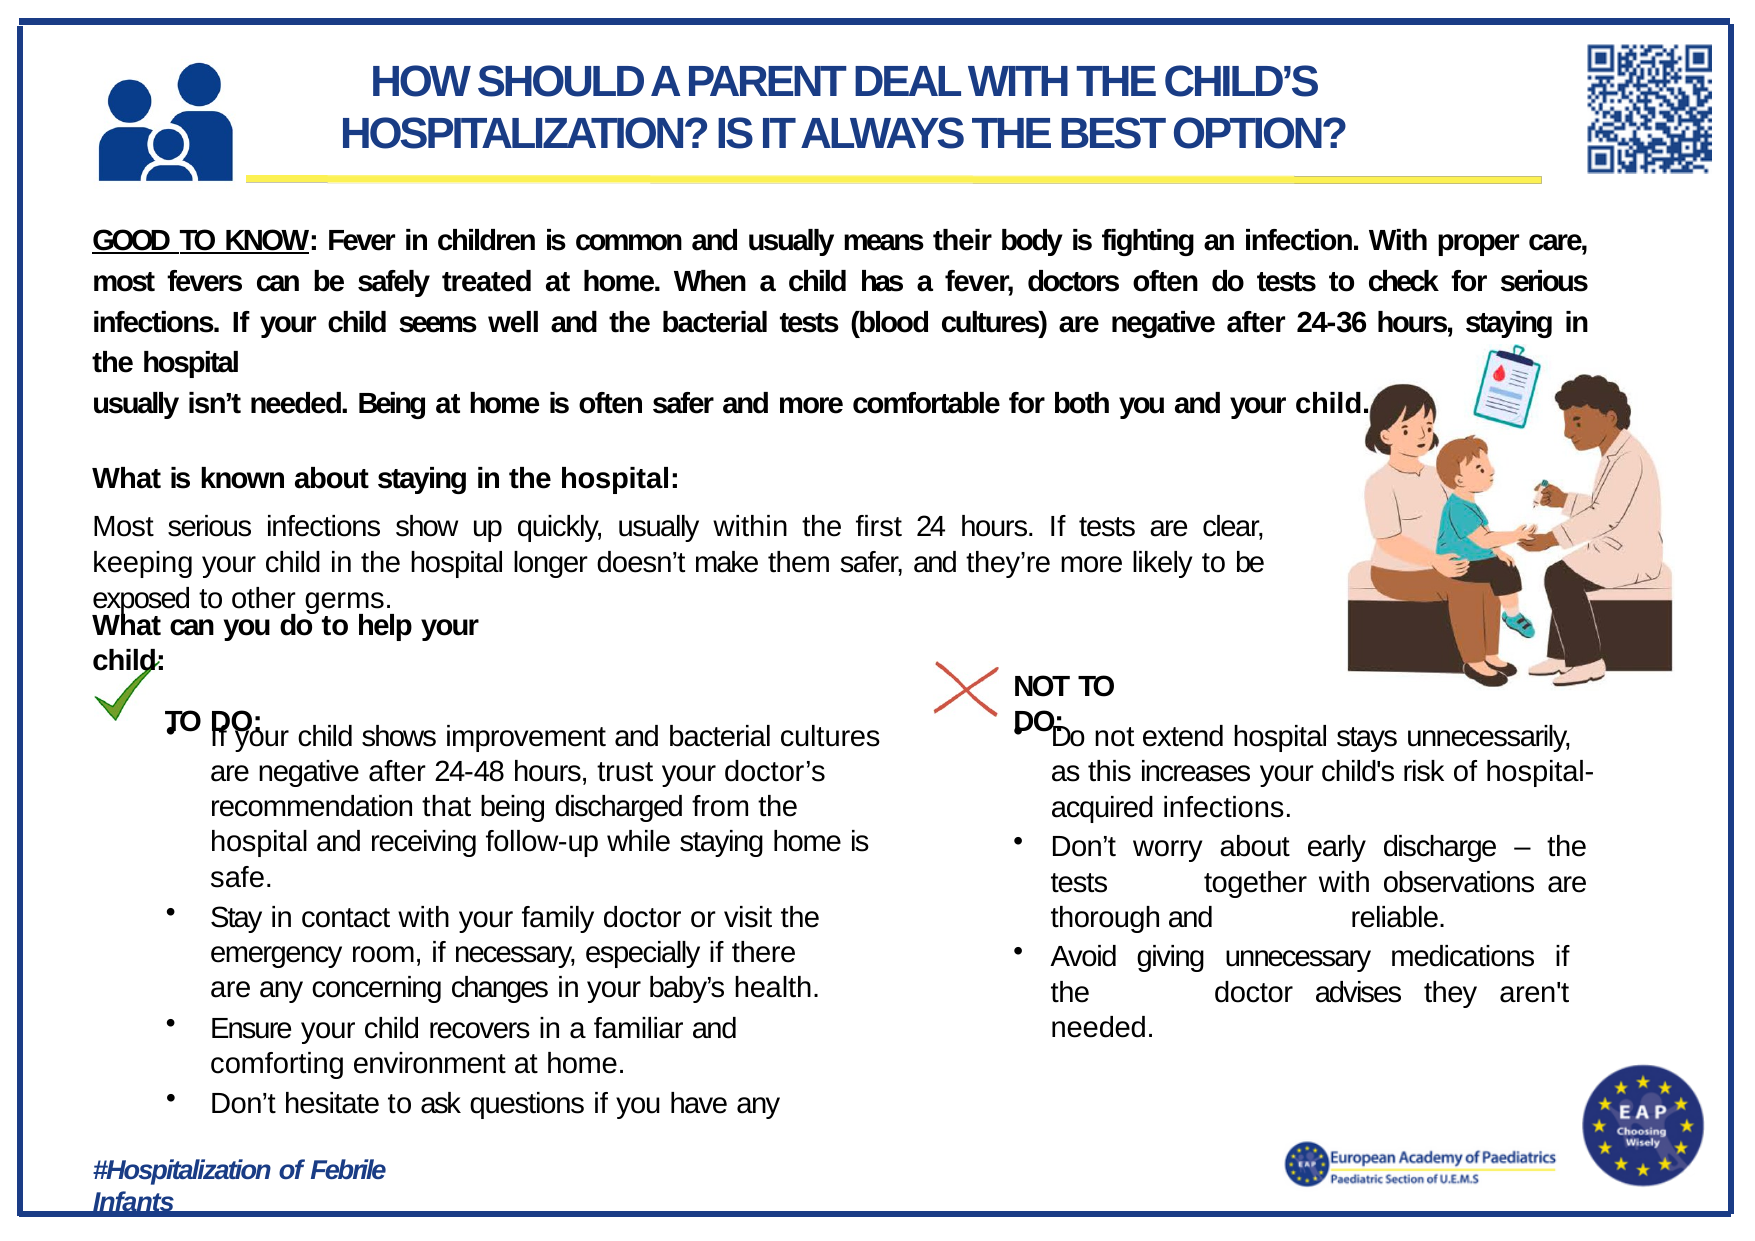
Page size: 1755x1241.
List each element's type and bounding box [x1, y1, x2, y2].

text_box [16, 1213, 1735, 1218]
text_box [1282, 1057, 1712, 1195]
text_box [15, 18, 1734, 1207]
